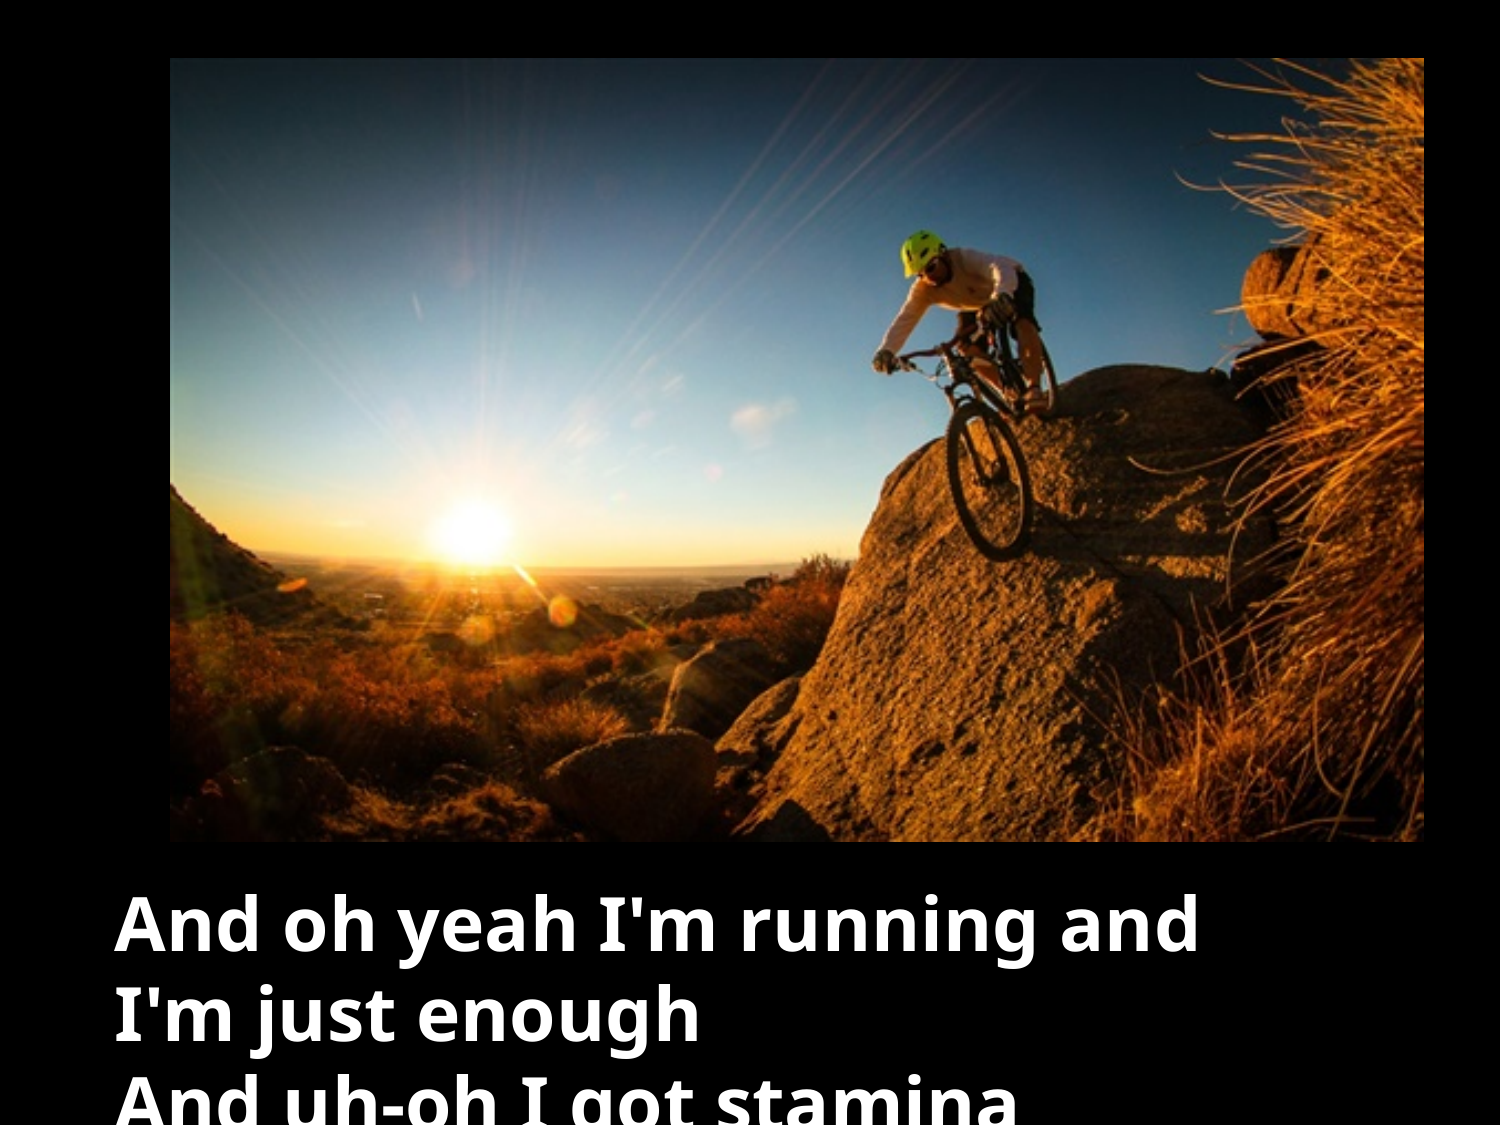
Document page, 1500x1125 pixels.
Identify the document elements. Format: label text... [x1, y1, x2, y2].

picture [170, 58, 1424, 843]
text_box And oh yeah I'm running and I'm just enough And uh-oh I got stamina [100, 869, 1341, 1125]
